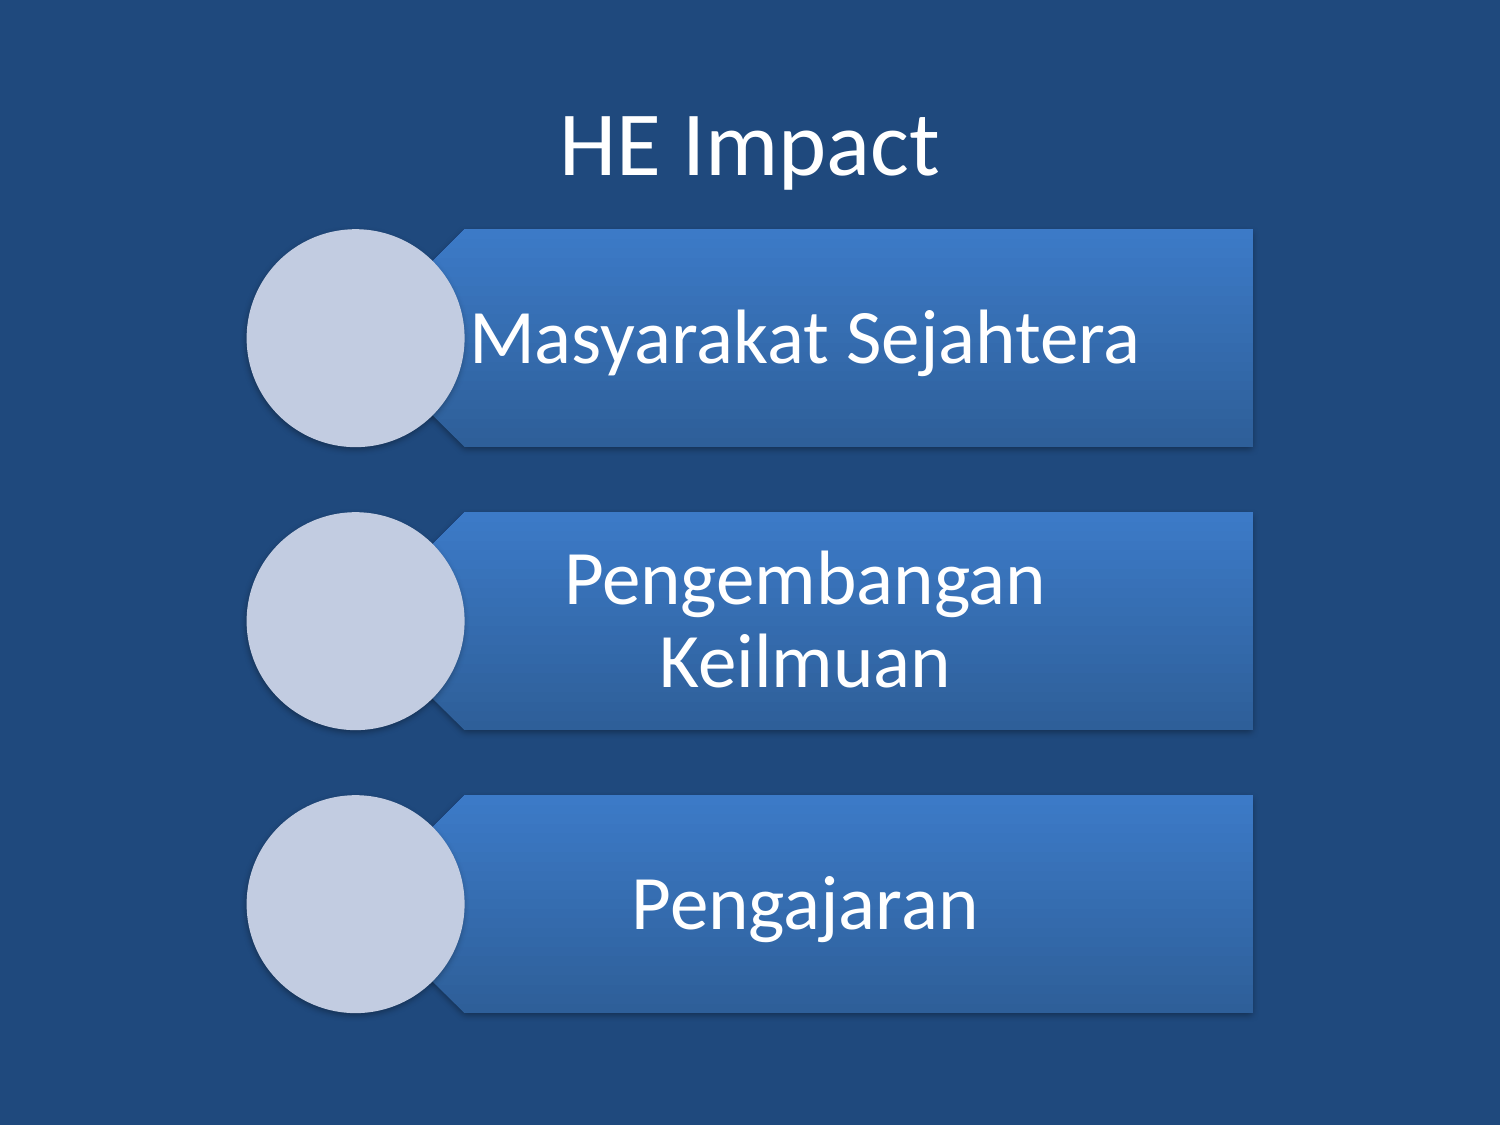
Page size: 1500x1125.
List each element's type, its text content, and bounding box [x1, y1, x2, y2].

title HE Impact [75, 45, 1425, 228]
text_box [74, 228, 1426, 1014]
